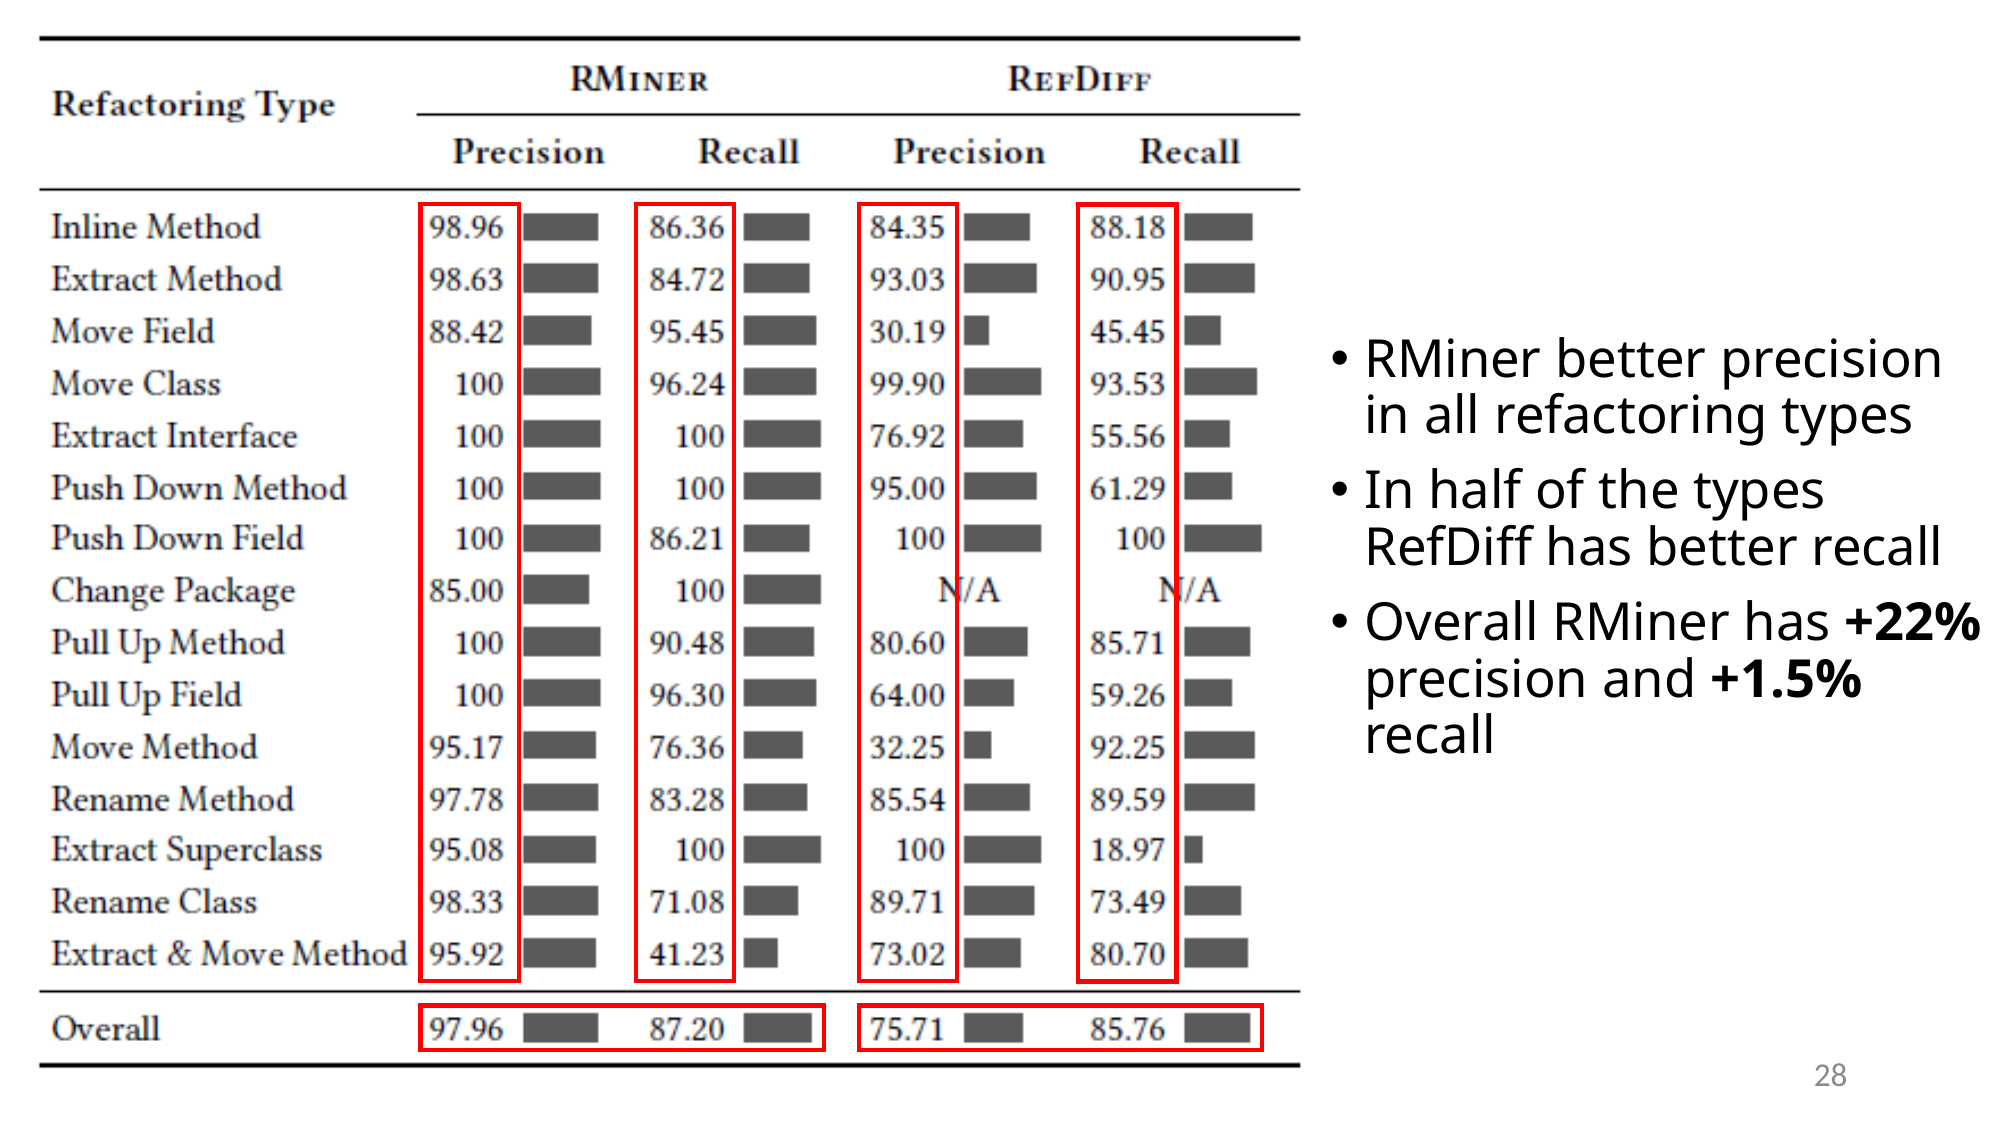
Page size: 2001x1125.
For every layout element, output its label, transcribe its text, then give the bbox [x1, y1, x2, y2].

picture [31, 30, 1310, 1076]
slide_number 28 [1412, 1042, 1863, 1103]
list RMiner better precision in all refactoring types In half of the types RefDiff has better recall Overall RMiner has +22% precision and +1.5% recall [1315, 324, 2000, 777]
